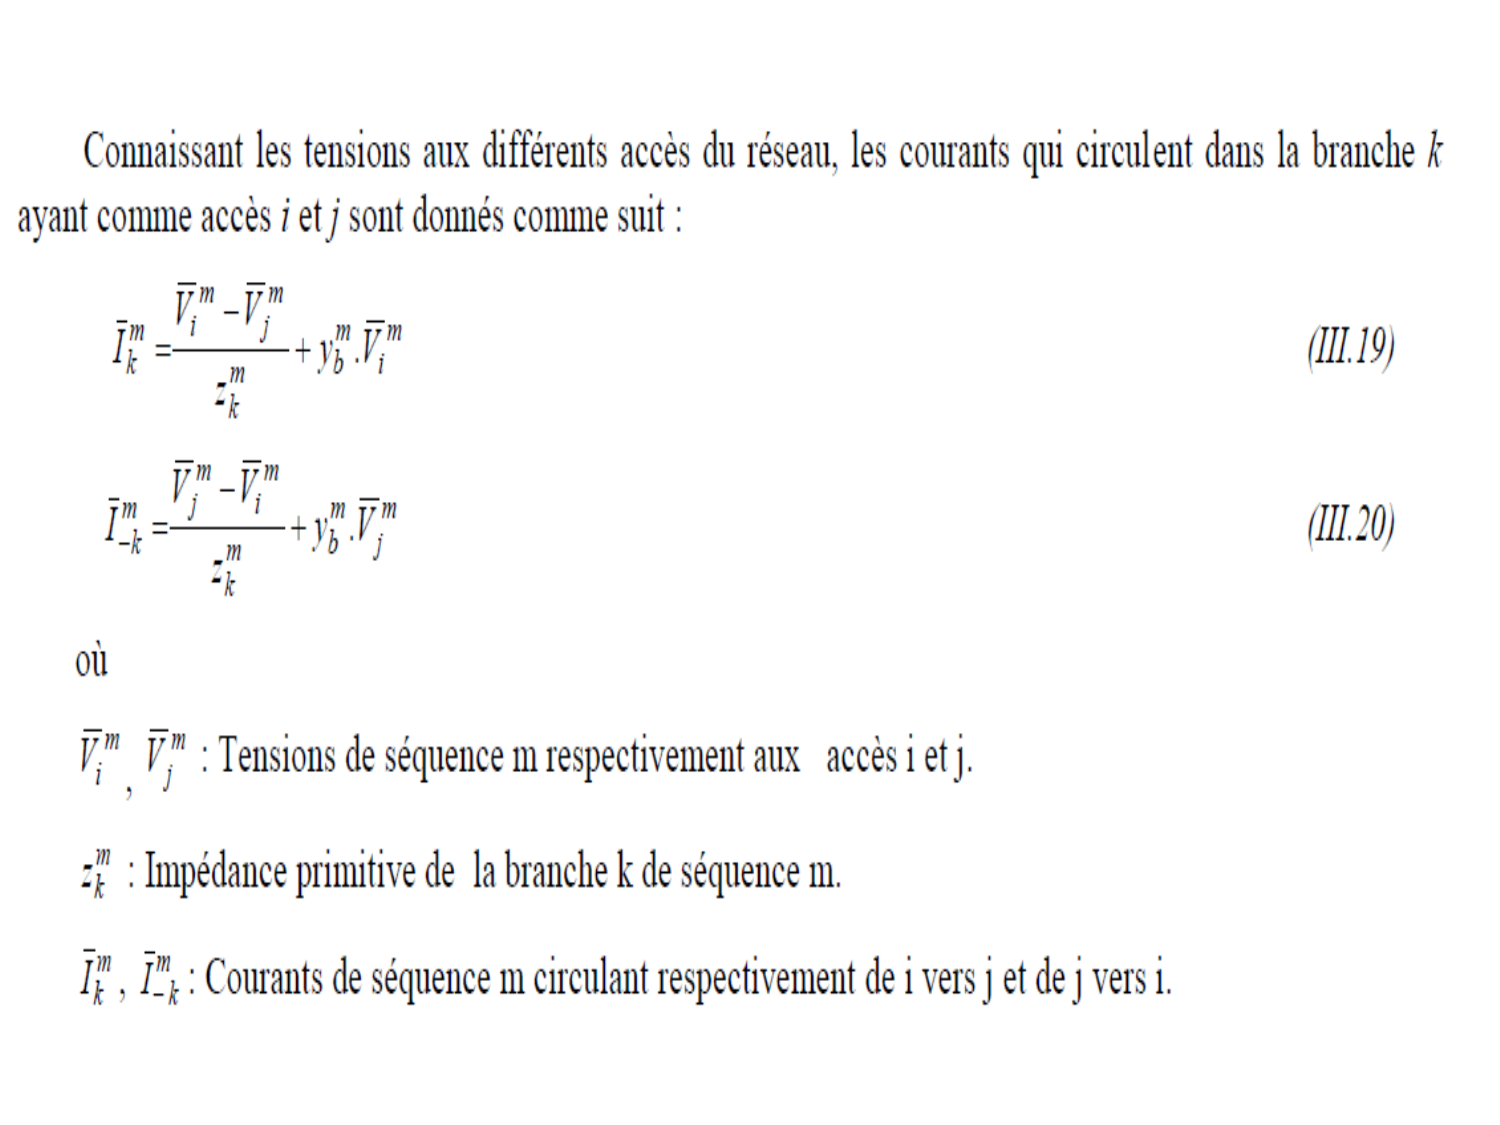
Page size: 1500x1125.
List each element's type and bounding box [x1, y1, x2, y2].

picture [0, 81, 1500, 1032]
